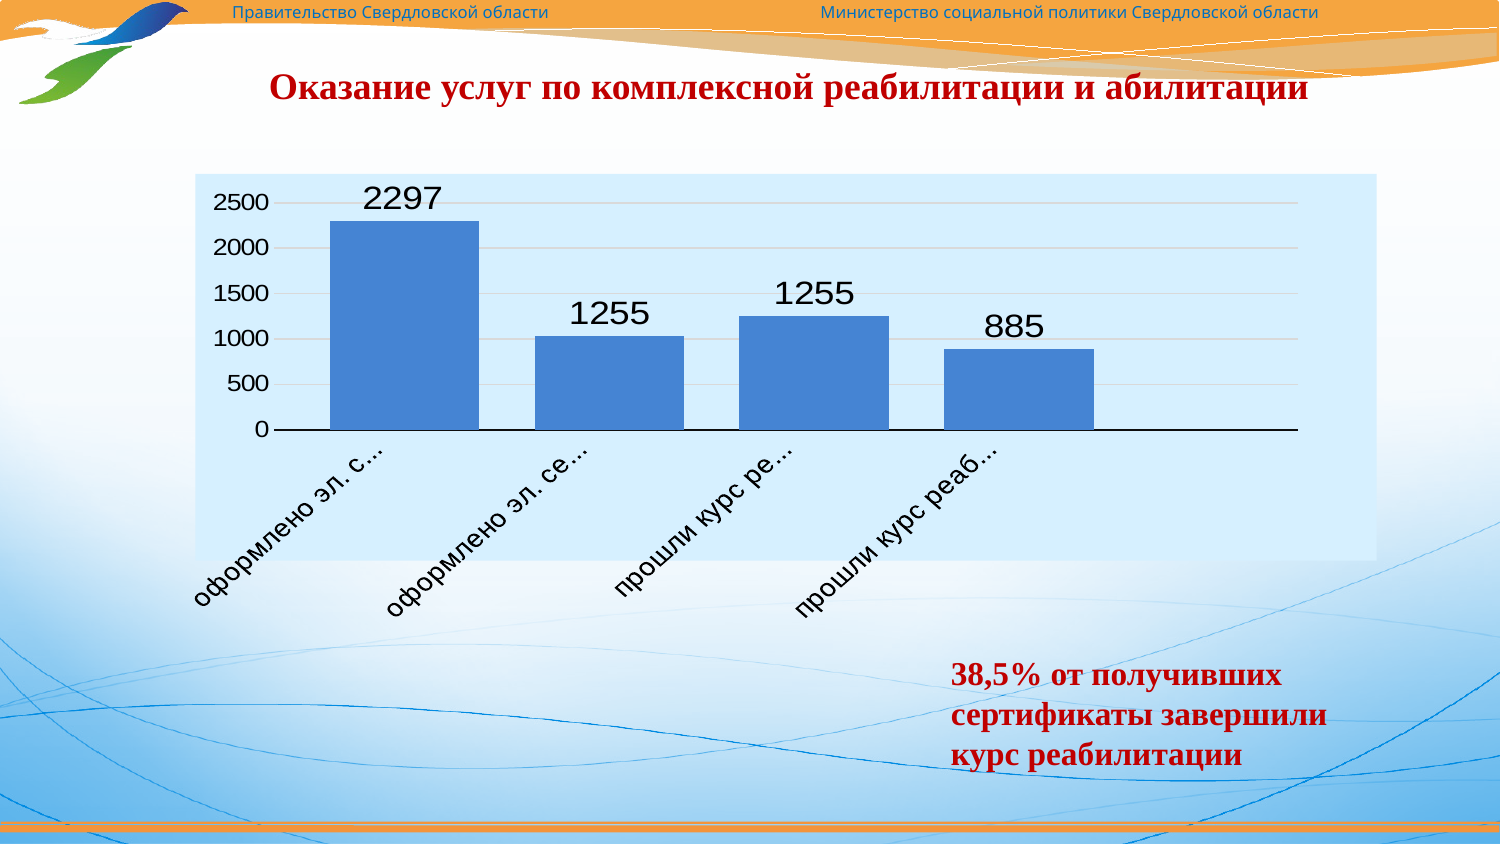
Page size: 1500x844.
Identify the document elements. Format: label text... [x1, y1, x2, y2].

picture [0, 0, 198, 122]
text_box Оказание услуг по комплексной реабилитации и абилитации [123, 54, 1454, 144]
slide_number 38,5% от получивших сертификаты завершили курс реабилитации [939, 646, 1377, 800]
chart [183, 173, 1377, 624]
